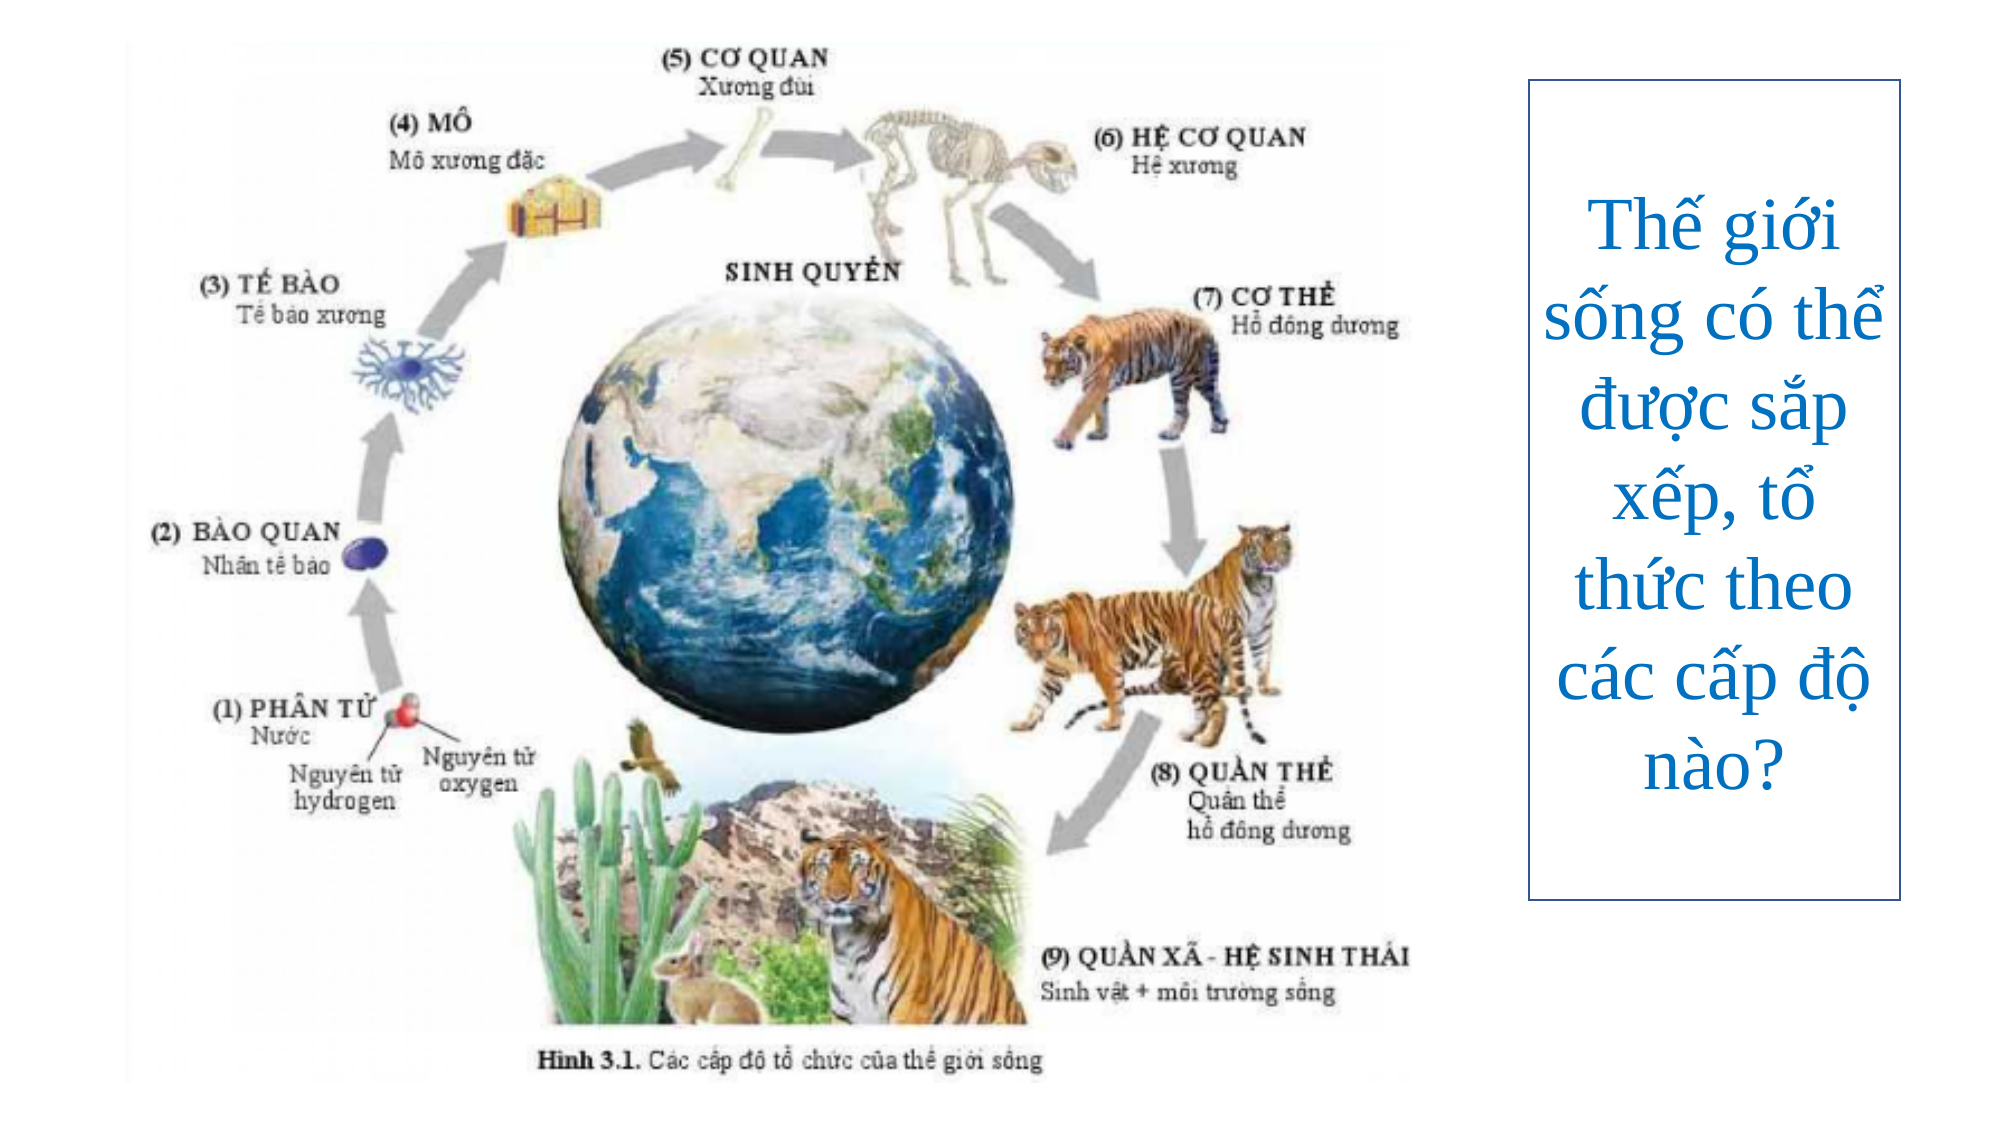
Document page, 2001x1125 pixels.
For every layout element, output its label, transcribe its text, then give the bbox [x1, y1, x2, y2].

text_box Thế giới sống có thể được sắp xếp, tổ thức theo các cấp độ nào? [1528, 79, 1901, 901]
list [125, 42, 1454, 1083]
